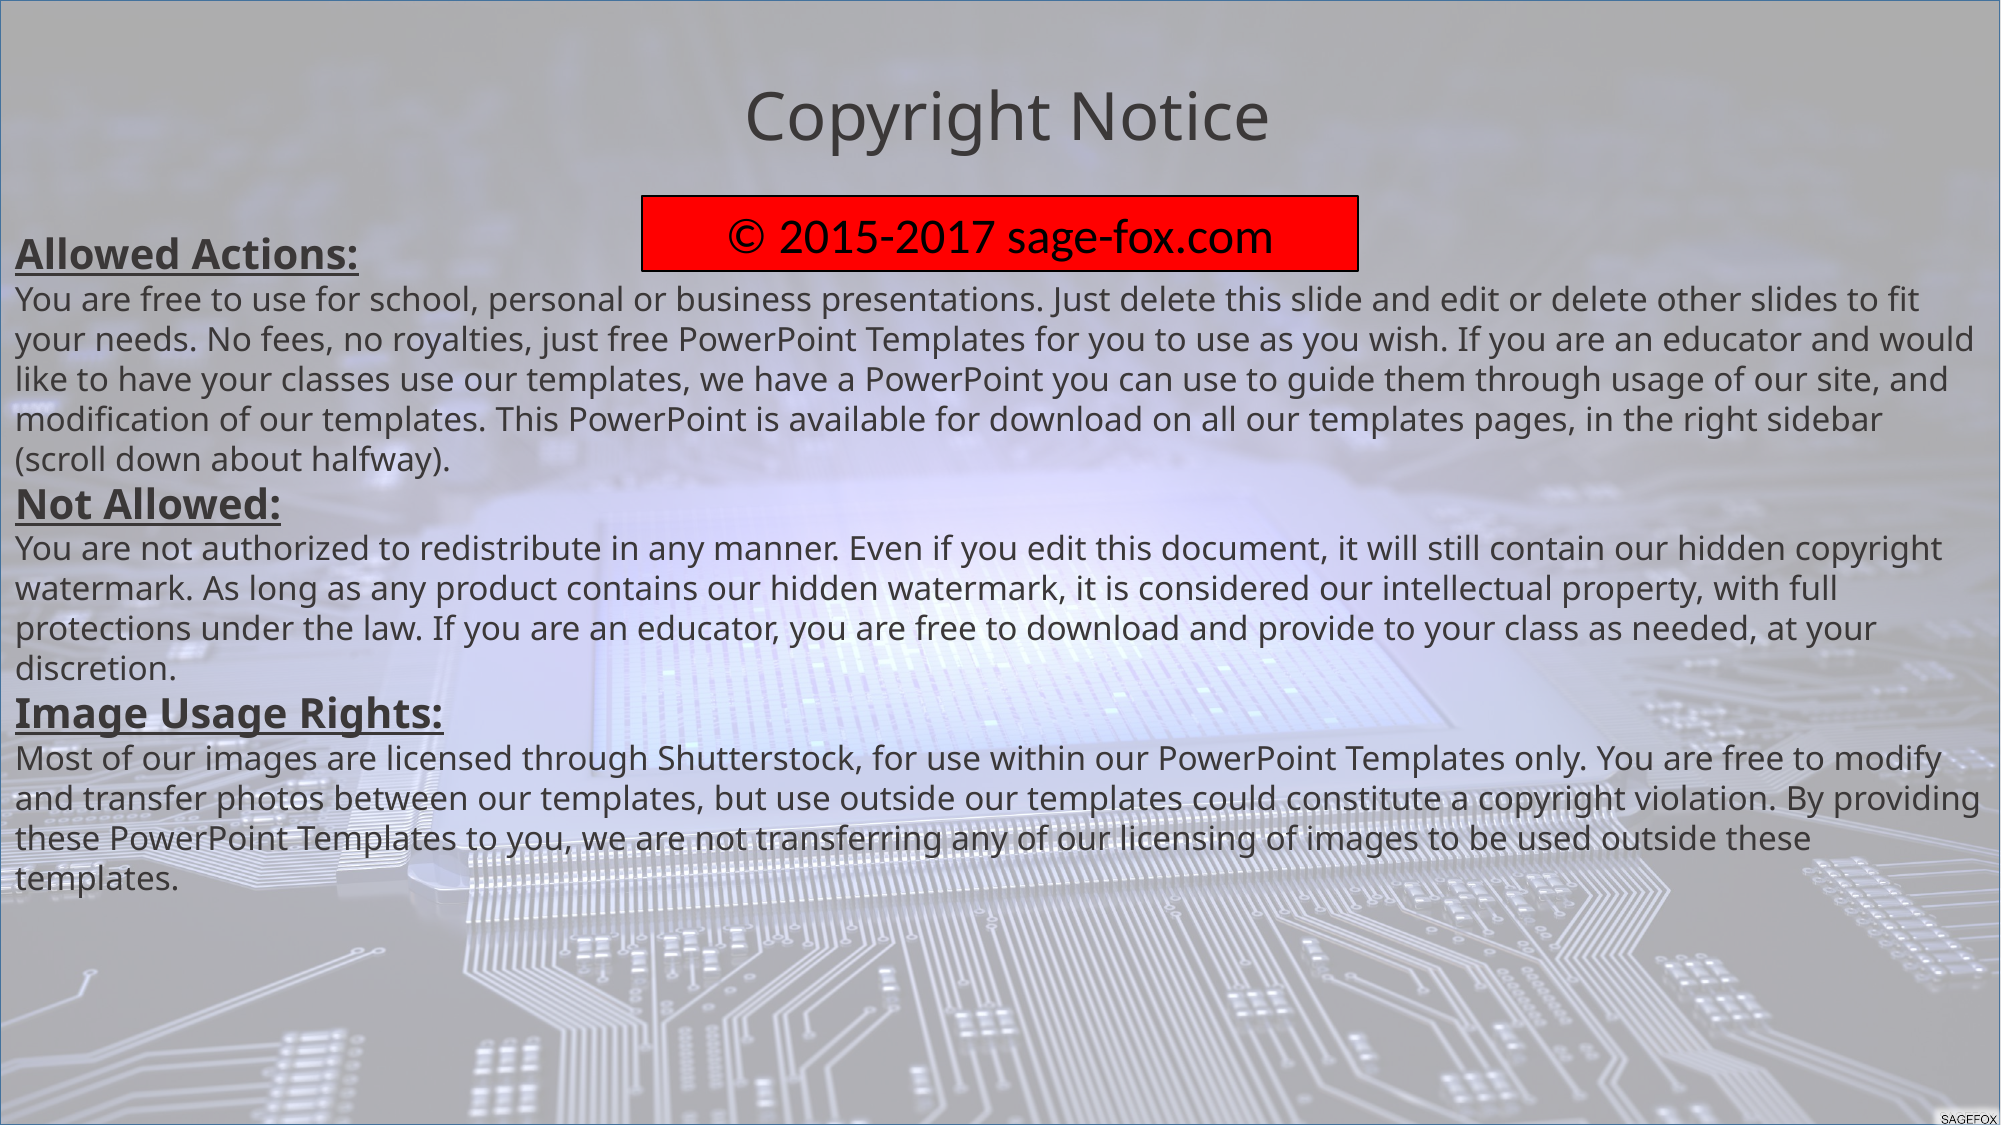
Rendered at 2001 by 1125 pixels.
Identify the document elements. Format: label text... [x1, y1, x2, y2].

picture [1938, 1114, 1999, 1125]
title Copyright Notice [493, 60, 1524, 178]
text_box © 2015-2017 sage-fox.com [641, 196, 1358, 272]
text_box Allowed Actions: You are free to use for school, personal or business presentations. Just delete this slide and edit or delete other slides to fit your needs. No fees, no royalties, just free PowerPoint Templates for you to use as you wish. If you are an educator and would like to have your classes use our templates, we have a PowerPoint you can use to guide them through usage of our site, and modification of our templates. This PowerPoint is available for download on all our templates pages, in the right sidebar (scroll down about halfway). Not Allowed: You are not authorized to redistribute in any manner. Even if you edit this document, it will still contain our hidden copyright watermark. As long as any product contains our hidden watermark, it is considered our intellectual property, with full protections under the law. If you are an educator, you are free to download and provide to your class as needed, at your discretion. Image Usage Rights: Most of our images are licensed through Shutterstock, for use within our PowerPoint Templates only. You are free to modify and transfer photos between our templates, but use outside our templates could constitute a copyright violation. By providing these PowerPoint Templates to you, we are not transferring any of our licensing of images to be used outside these templates. [0, 0, 2000, 1125]
